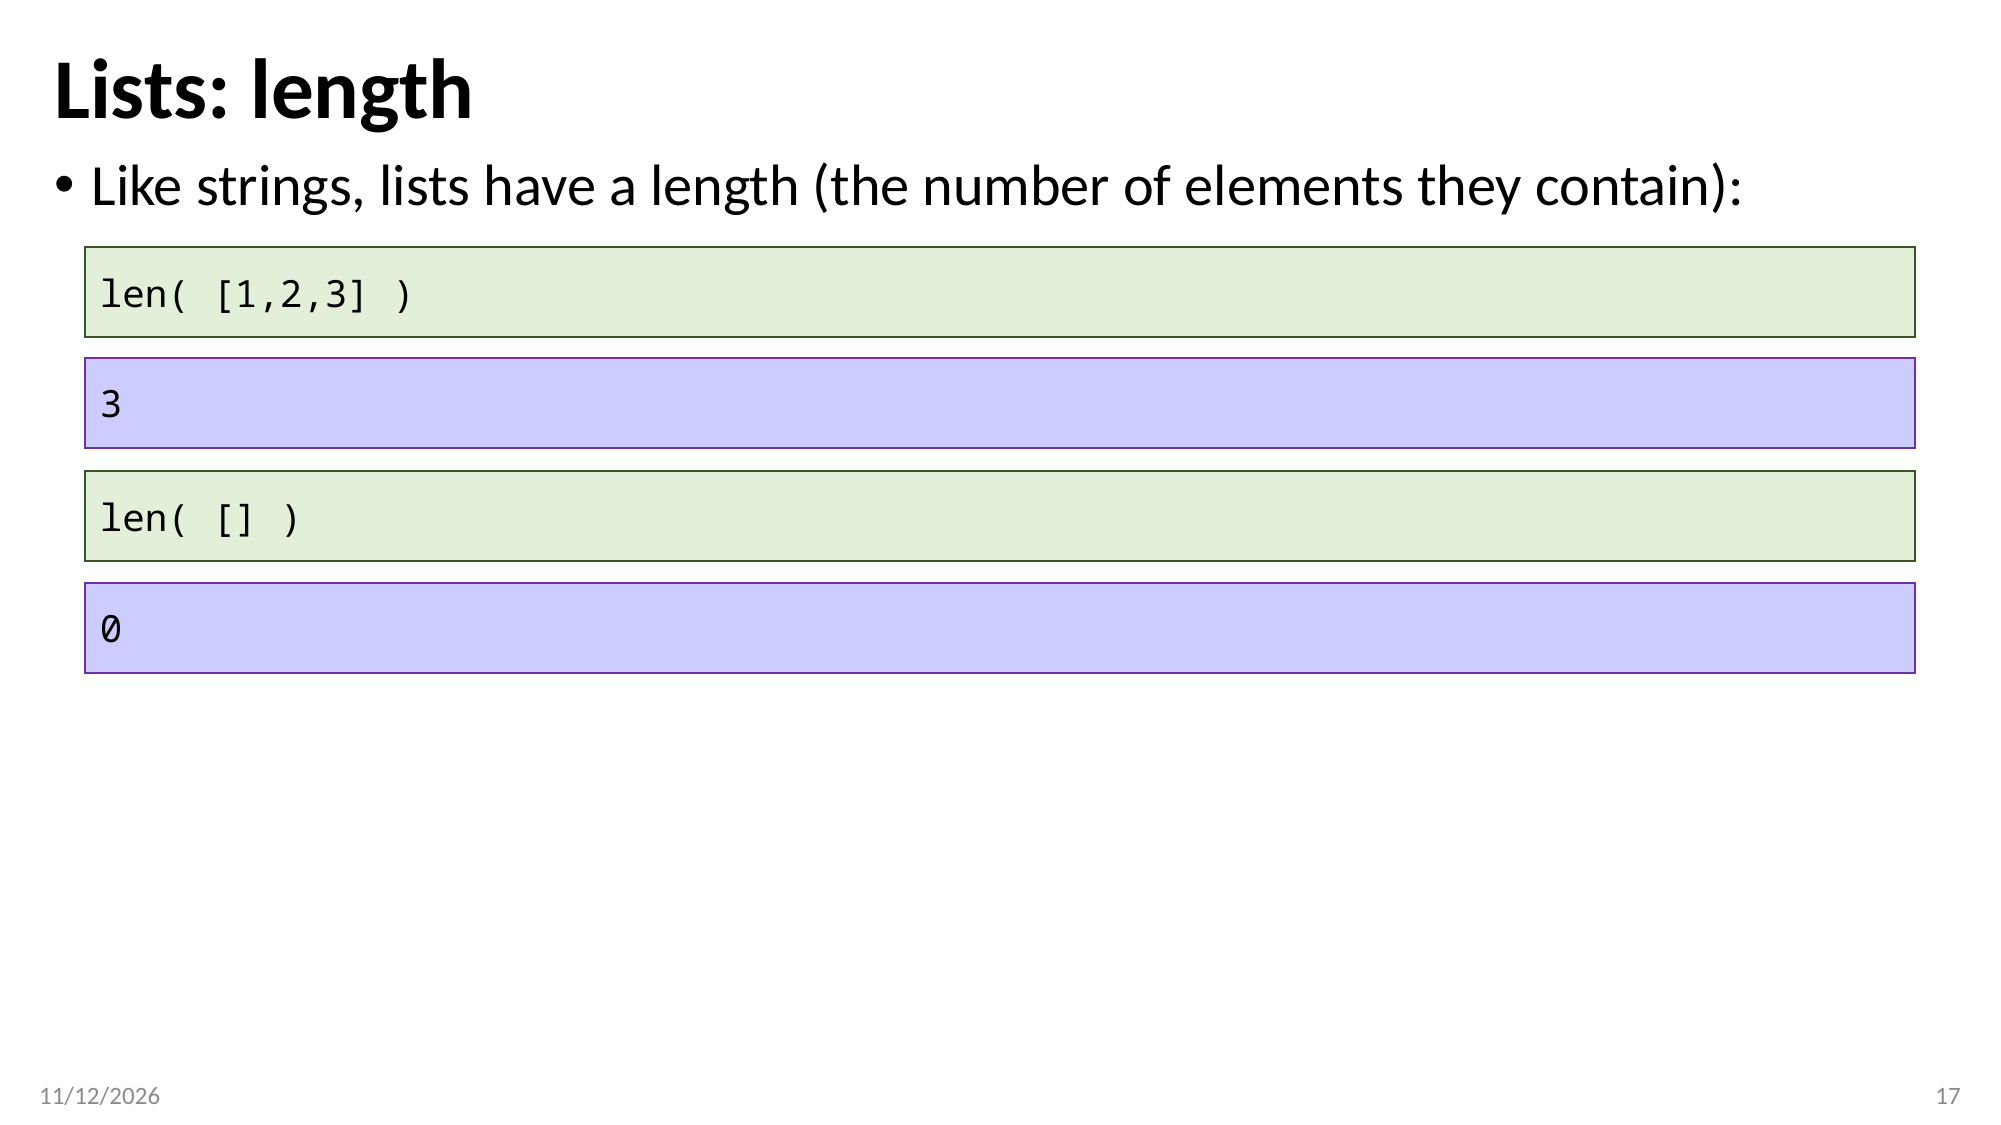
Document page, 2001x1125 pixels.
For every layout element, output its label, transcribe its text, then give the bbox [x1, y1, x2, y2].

text_box len( [] ) [84, 470, 1916, 562]
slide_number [39, 1064, 490, 1125]
text_box 0 [84, 582, 1916, 674]
list Like strings, lists have a length (the number of elements they contain): [39, 147, 1961, 218]
slide_number 17 [1510, 1064, 1961, 1125]
text_box len( [1,2,3] ) [84, 246, 1916, 338]
title Lists: length [39, 37, 1961, 145]
text_box 3 [84, 357, 1916, 449]
